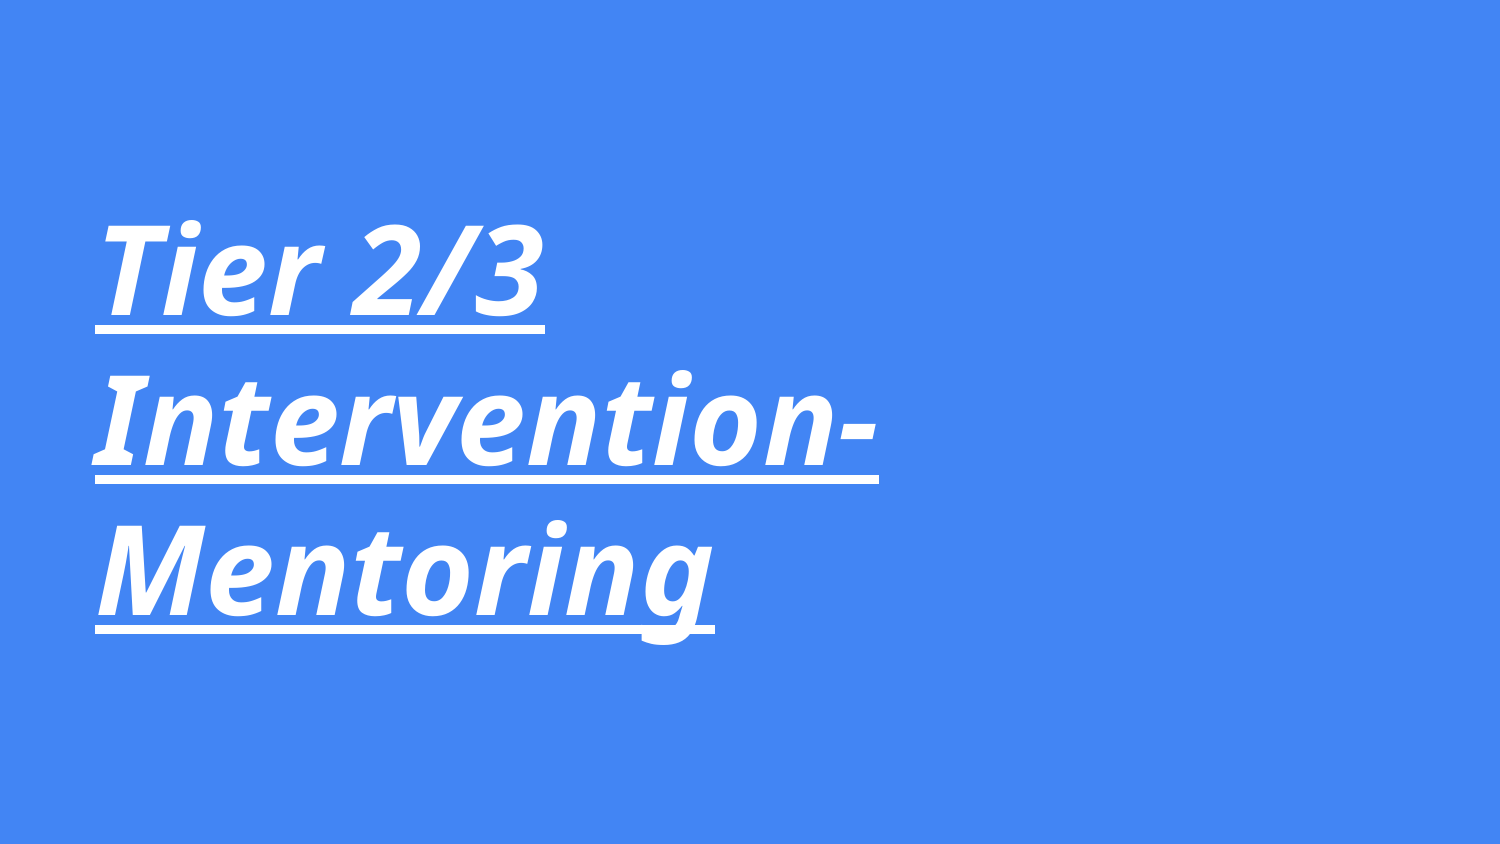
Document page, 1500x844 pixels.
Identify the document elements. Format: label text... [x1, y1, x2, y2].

title Tier 2/3 Intervention- Mentoring [80, 80, 1102, 752]
